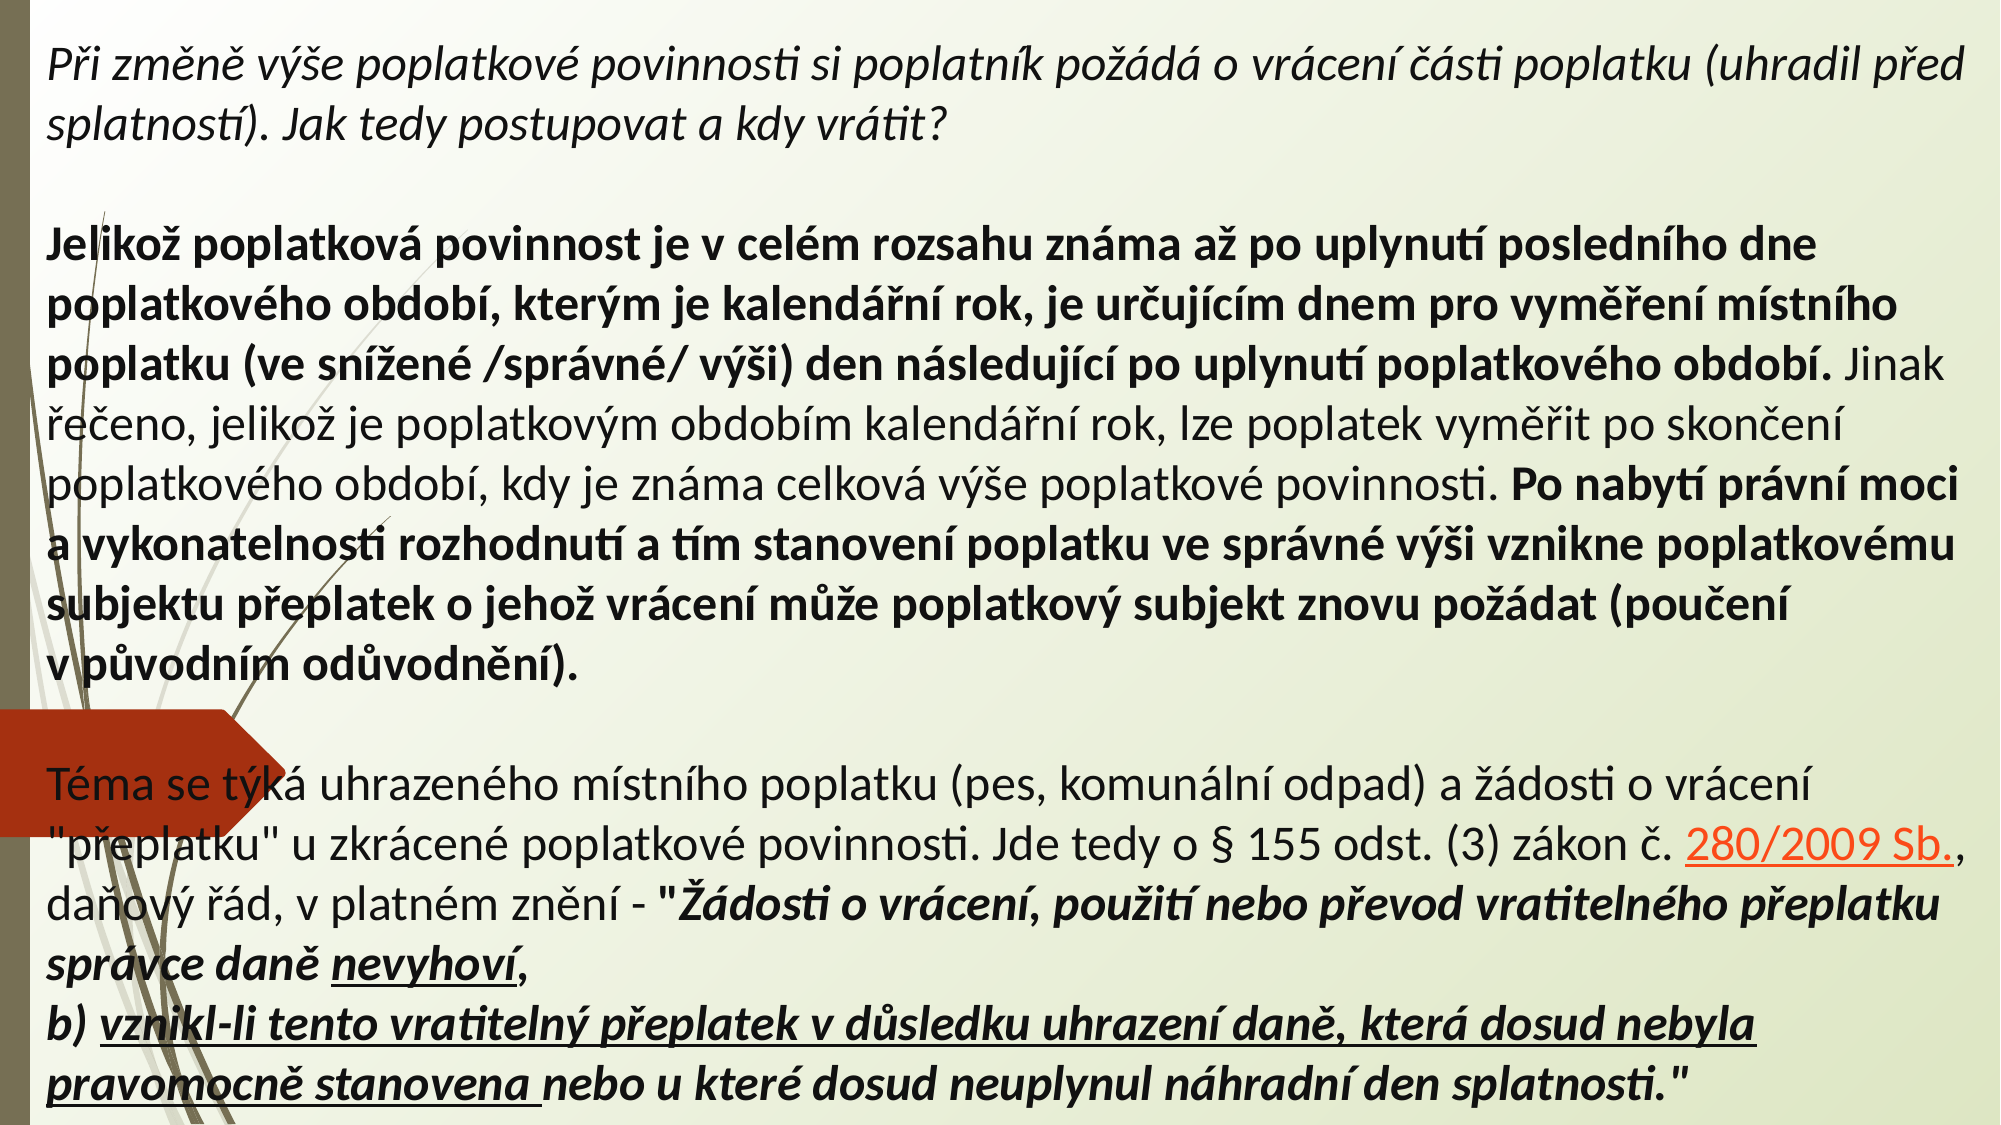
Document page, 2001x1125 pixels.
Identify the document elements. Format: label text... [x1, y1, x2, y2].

text_box Při změně výše poplatkové povinnosti si poplatník požádá o vrácení části poplatku (uhradil před splatností). Jak tedy postupovat a kdy vrátit? Jelikož poplatková povinnost je v celém rozsahu známa až po uplynutí posledního dne poplatkového období, kterým je kalendářní rok, je určujícím dnem pro vyměření místního poplatku (ve snížené /správné/ výši) den následující po uplynutí poplatkového období. Jinak řečeno, jelikož je poplatkovým obdobím kalendářní rok, lze poplatek vyměřit po skončení poplatkového období, kdy je známa celková výše poplatkové povinnosti. Po nabytí právní moci a vykonatelnosti rozhodnutí a tím stanovení poplatku ve správné výši vznikne poplatkovému subjektu přeplatek o jehož vrácení může poplatkový subjekt znovu požádat (poučení v původním odůvodnění). Téma se týká uhrazeného místního poplatku (pes, komunální odpad) a žádosti o vrácení "přeplatku" u zkrácené poplatkové povinnosti. Jde tedy o § 155 odst. (3) zákon č. 280/2009 Sb., daňový řád, v platném znění - "Žádosti o vrácení, použití nebo převod vratitelného přeplatku správce daně nevyhoví, b) vznikl-li tento vratitelný přeplatek v důsledku uhrazení daně, která dosud nebyla pravomocně stanovena nebo u které dosud neuplynul náhradní den splatnosti." [31, 23, 2000, 1118]
